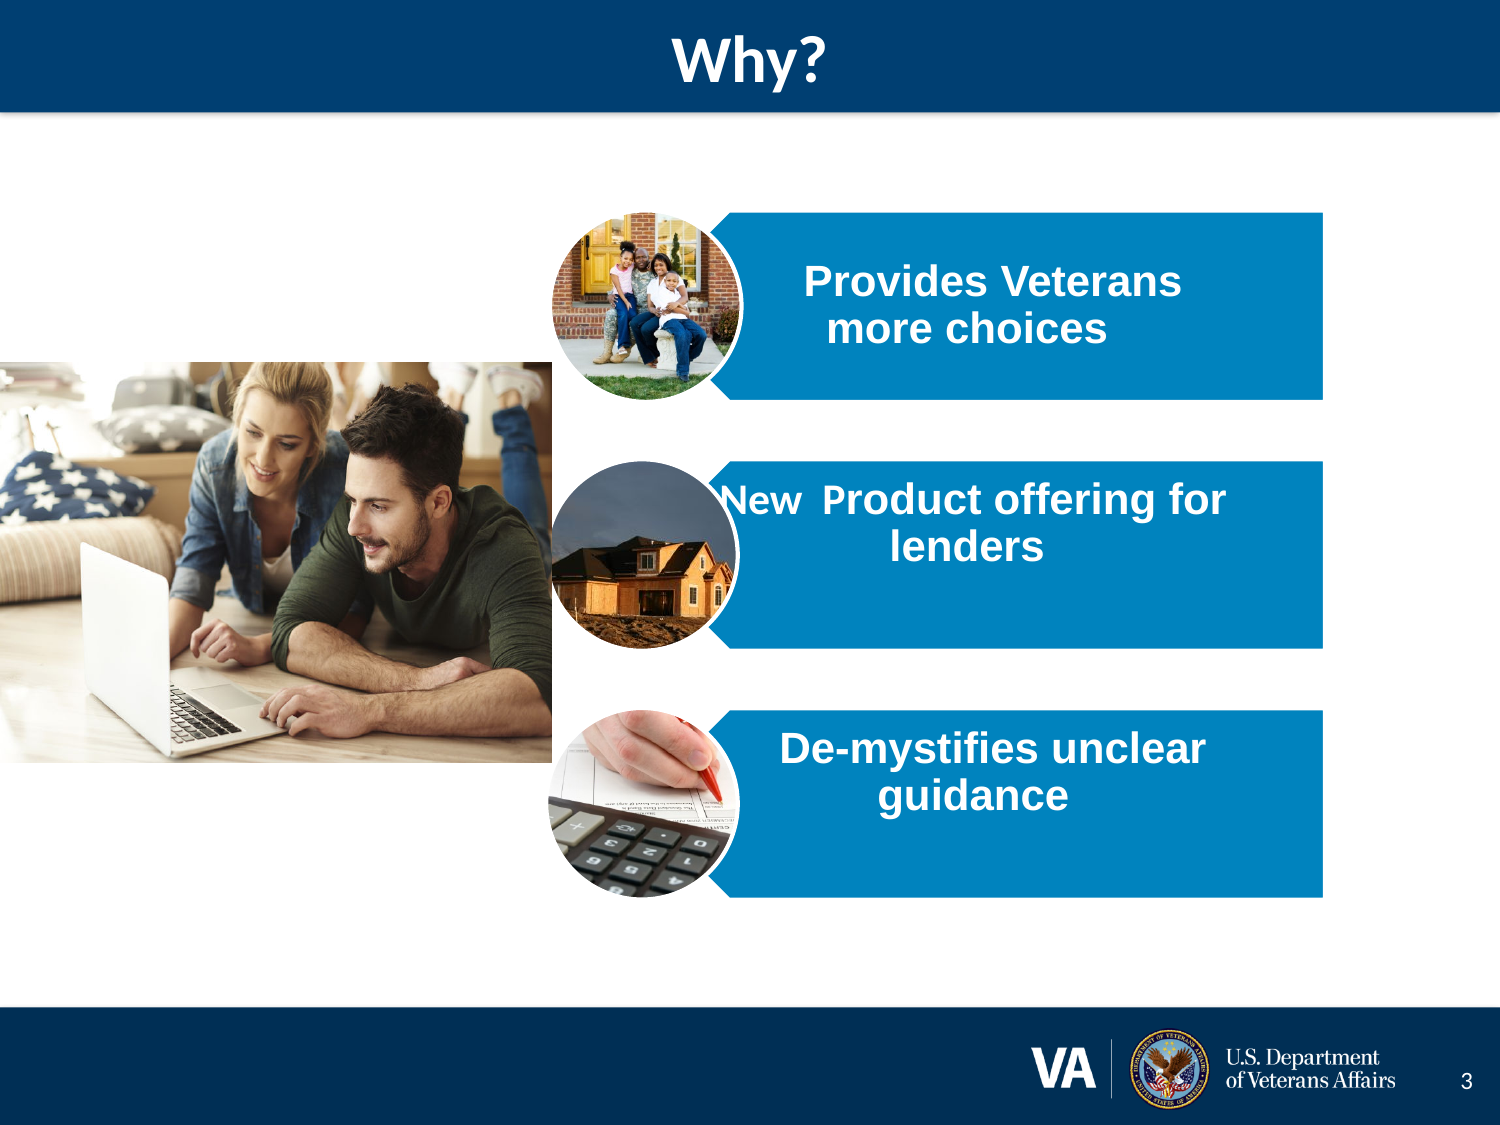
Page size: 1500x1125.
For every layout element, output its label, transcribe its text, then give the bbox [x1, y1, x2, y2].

slide_number 3 [1138, 1049, 1489, 1110]
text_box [487, 210, 1326, 900]
picture [1031, 1028, 1395, 1110]
picture [0, 362, 552, 763]
title Why? [0, 0, 1500, 113]
